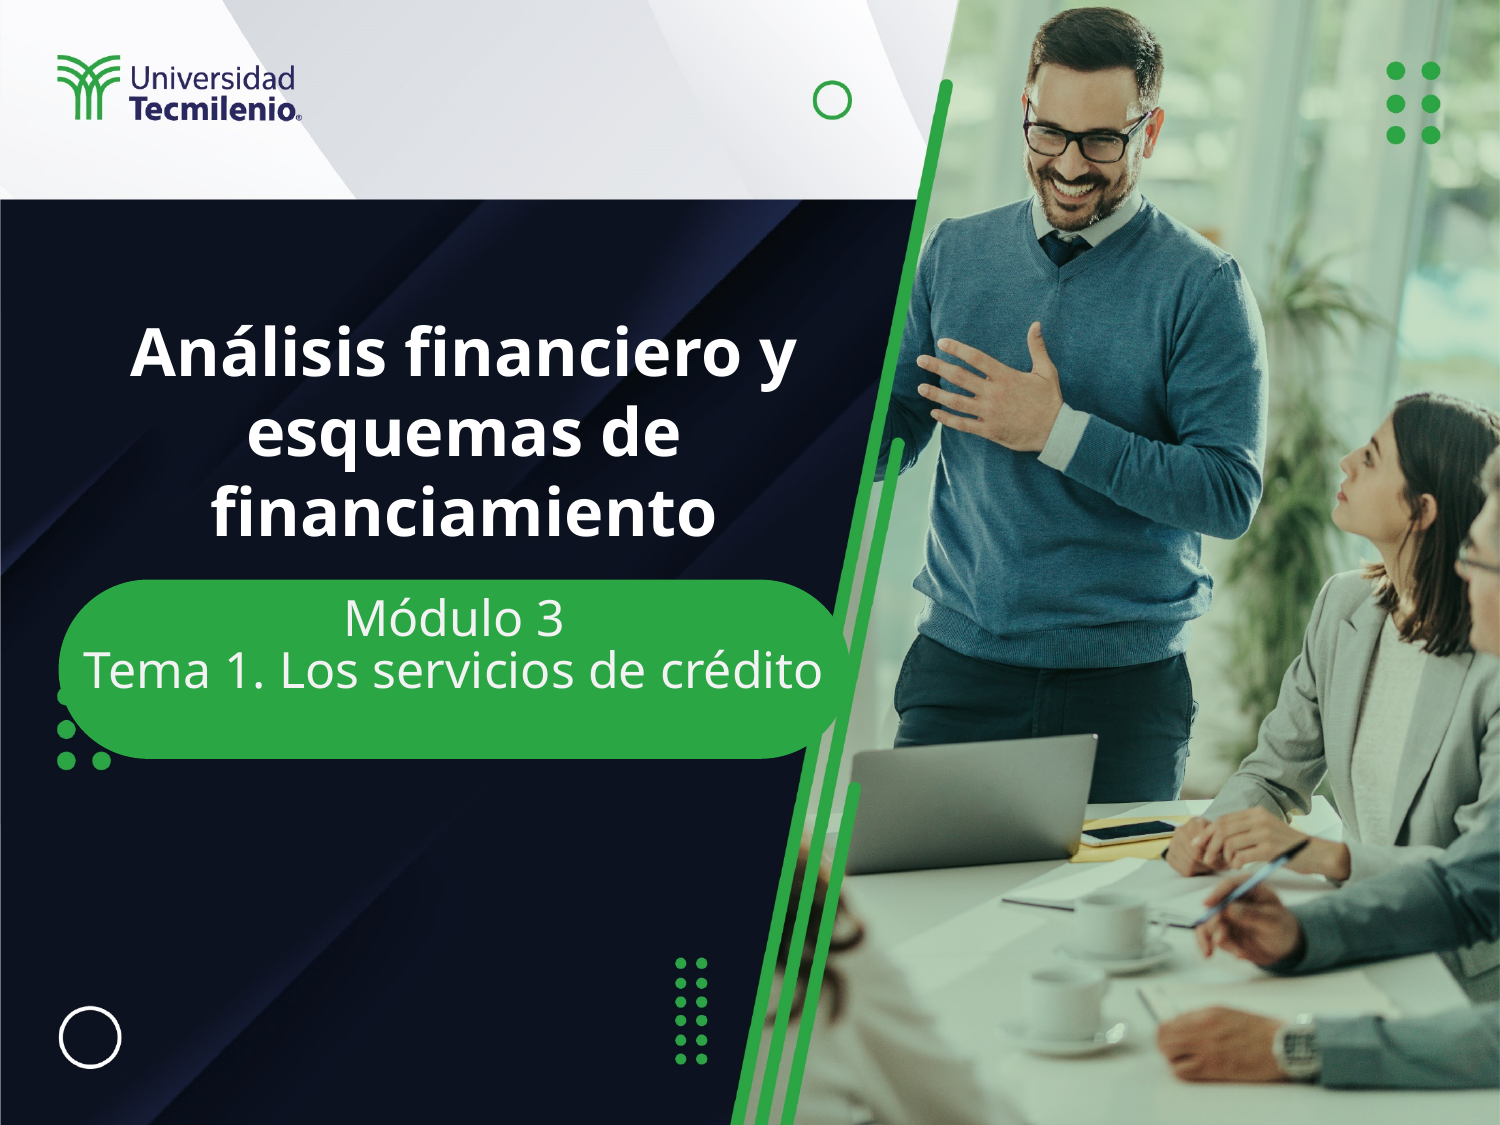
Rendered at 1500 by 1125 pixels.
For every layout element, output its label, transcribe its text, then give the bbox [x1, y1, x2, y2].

picture [0, 0, 1500, 1125]
text_box [64, 706, 845, 761]
title Análisis financiero y esquemas de financiamiento [51, 309, 877, 498]
text_box [107, 577, 801, 587]
text_box Módulo 3 Tema 1. Los servicios de crédito [58, 587, 850, 706]
